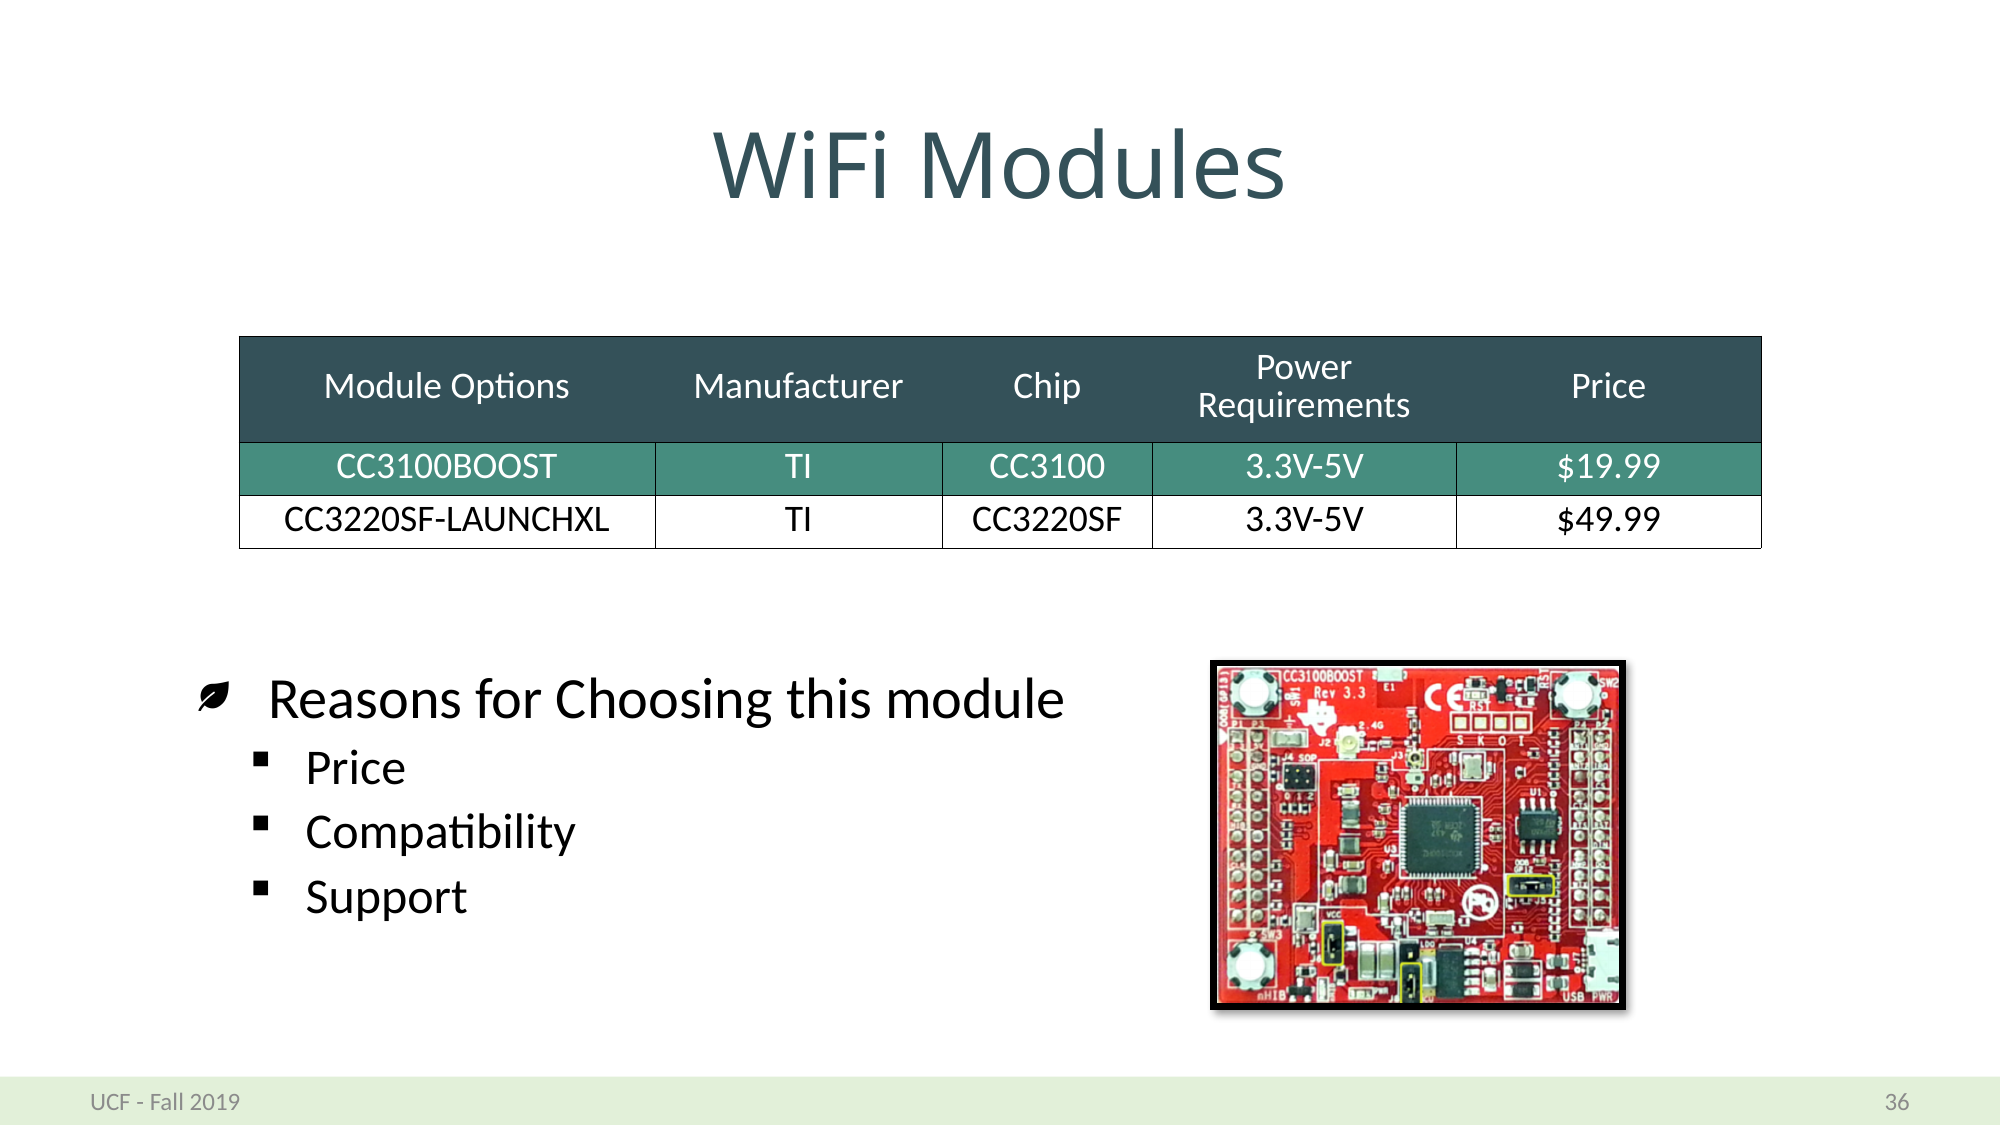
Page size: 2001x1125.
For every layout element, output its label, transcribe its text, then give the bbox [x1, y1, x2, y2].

table_cell CC3100BOOST [240, 443, 655, 495]
table_header Price [1457, 337, 1761, 442]
list Reasons for Choosing this module Price Compatibility Support [178, 318, 1904, 1033]
picture [1216, 666, 1620, 1004]
table_cell 3.3V-5V [1153, 443, 1456, 495]
table_header Power Requirements [1152, 337, 1457, 442]
table_cell $19.99 [1457, 443, 1761, 495]
table_cell CC3220SF-LAUNCHXL [240, 496, 655, 548]
table_header Chip [942, 337, 1152, 442]
table_cell 3.3V-5V [1153, 496, 1456, 548]
table_cell CC3100 [943, 443, 1152, 495]
table_cell TI [656, 496, 942, 548]
table_cell CC3220SF [943, 496, 1152, 548]
slide_number UCF - Fall 2019 [75, 1070, 525, 1125]
slide_number 36 [1475, 1070, 1925, 1125]
table_cell TI [656, 443, 942, 495]
title WiFi Modules [137, 59, 1863, 278]
table_header Module Options [240, 337, 655, 442]
table_header Manufacturer [655, 337, 942, 442]
table_cell $49.99 [1457, 496, 1761, 548]
picture [193, 675, 234, 717]
